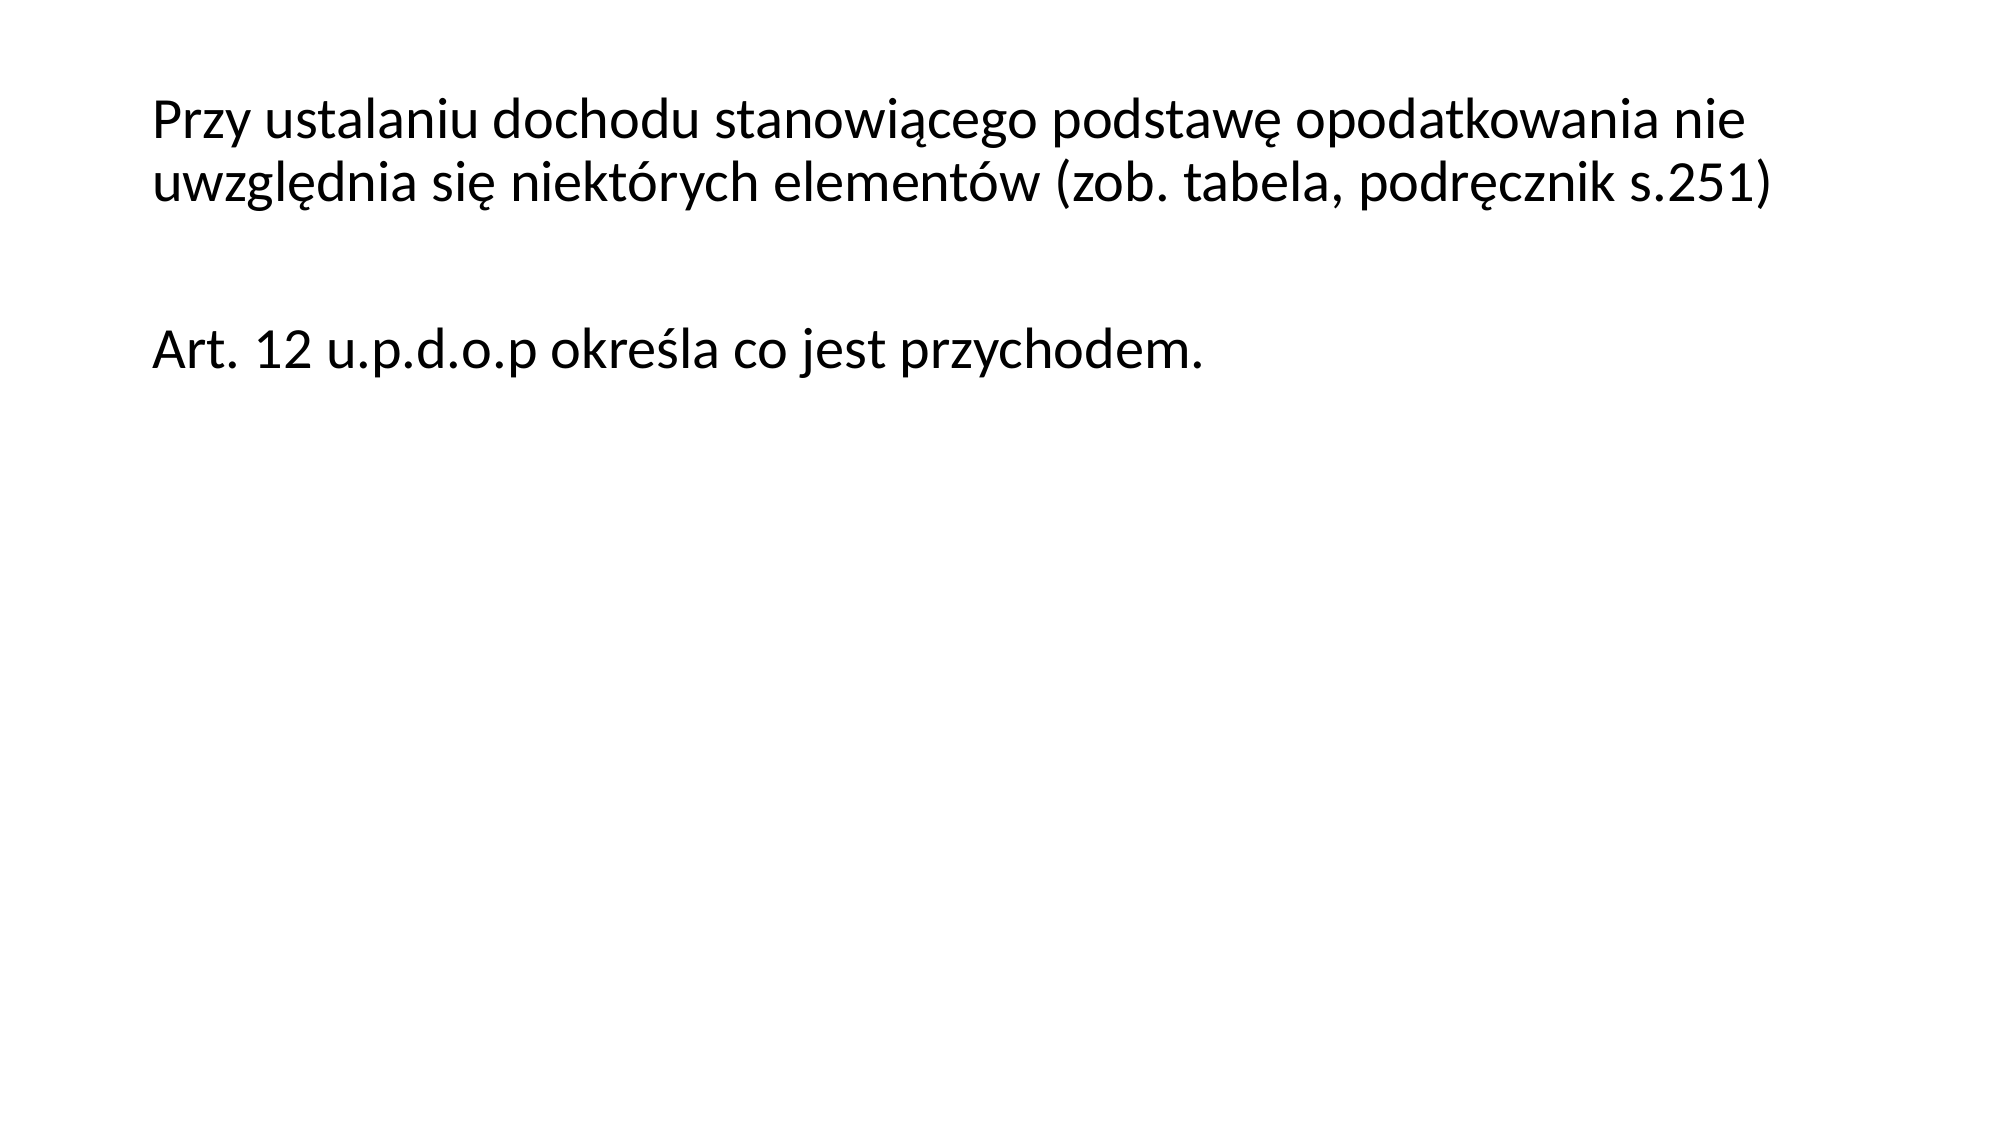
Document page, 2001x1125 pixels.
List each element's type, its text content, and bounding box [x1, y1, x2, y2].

list Przy ustalaniu dochodu stanowiącego podstawę opodatkowania nie uwzględnia się niektórych elementów (zob. tabela, podręcznik s.251) Art. 12 u.p.d.o.p określa co jest przychodem. [137, 80, 1863, 1014]
